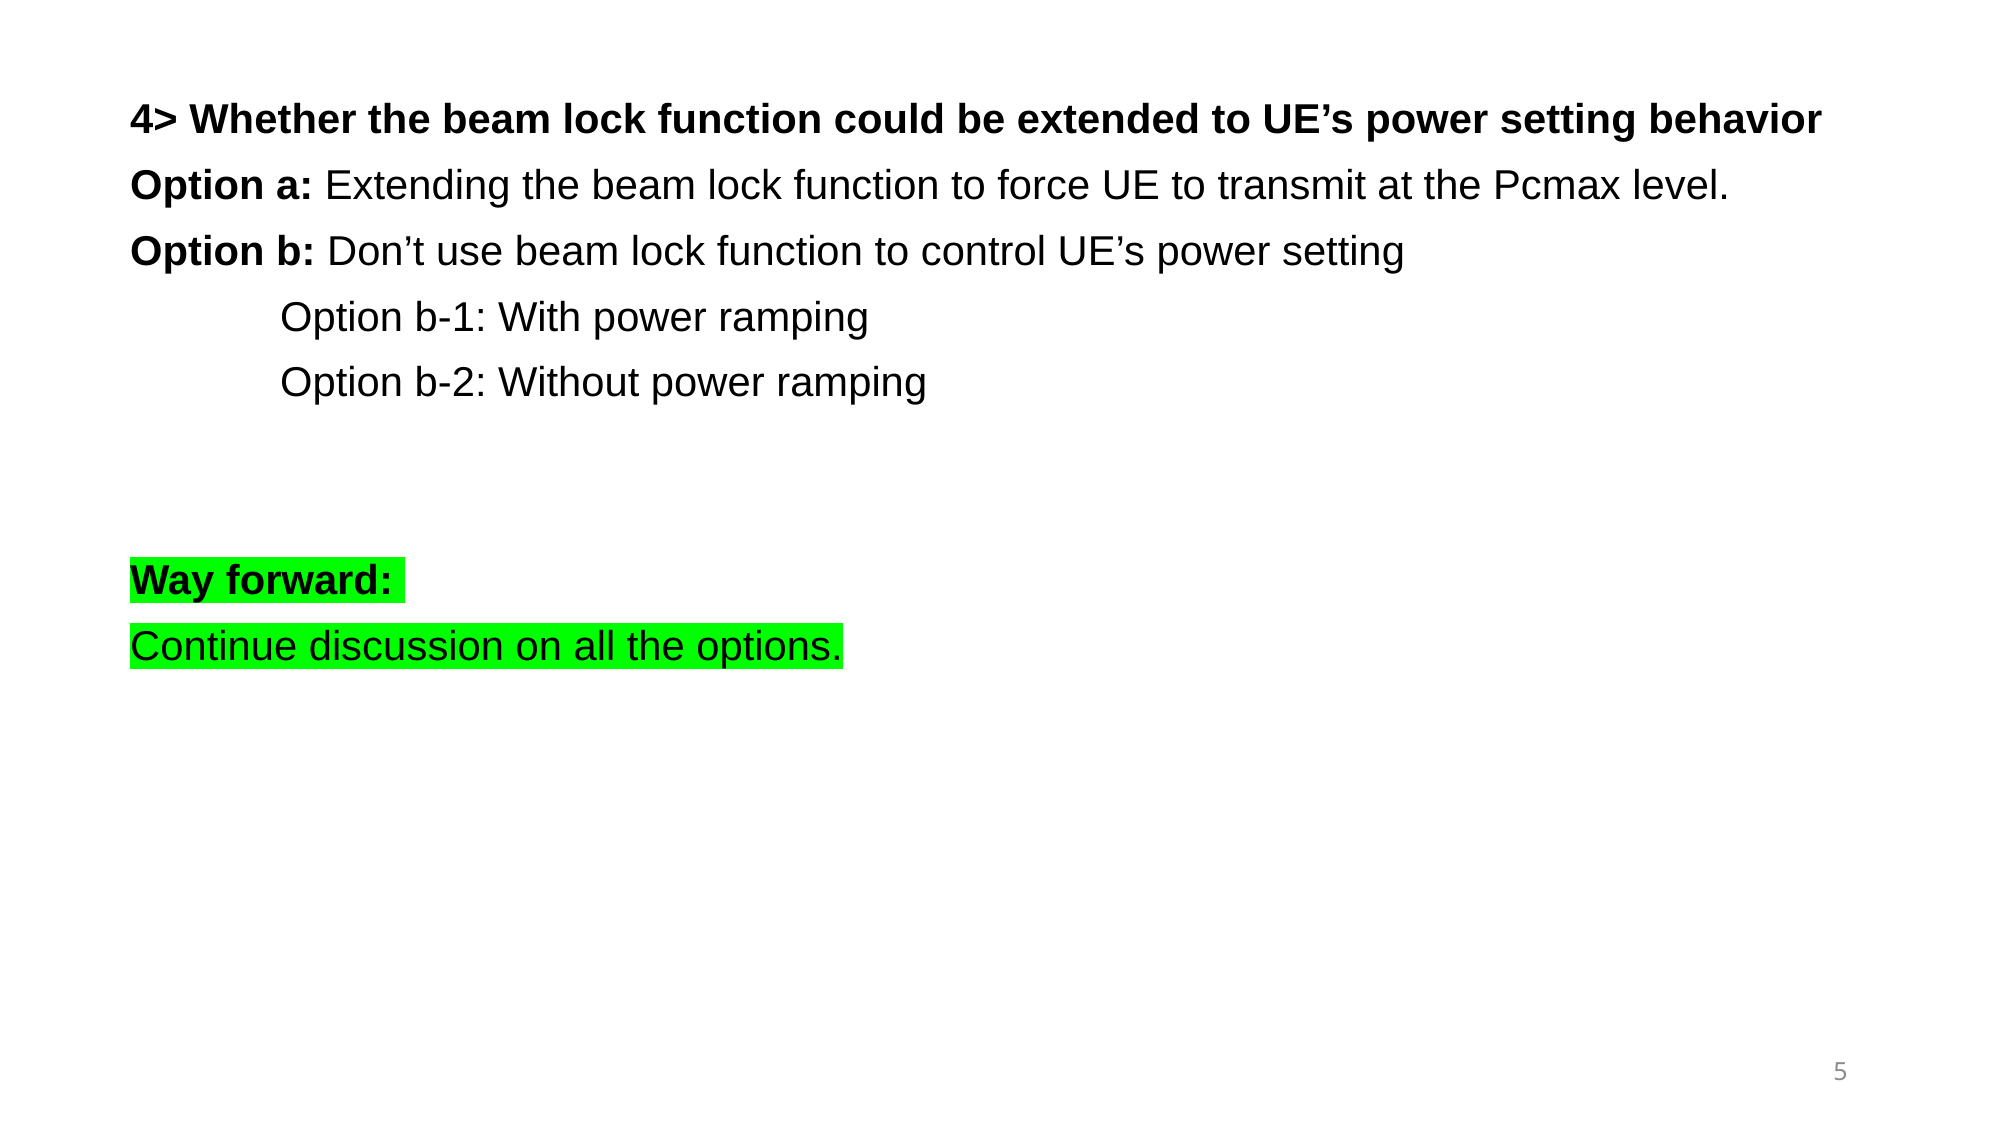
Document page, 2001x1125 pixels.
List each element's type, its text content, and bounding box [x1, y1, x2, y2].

slide_number 5 [1412, 1042, 1863, 1103]
list 4> Whether the beam lock function could be extended to UE’s power setting behavior Option a: Extending the beam lock function to force UE to transmit at the Pcmax level. Option b: Don’t use beam lock function to control UE’s power setting Option b-1: With power ramping Option b-2: Without power ramping Way forward: Continue discussion on all the options. [115, 89, 1841, 1070]
